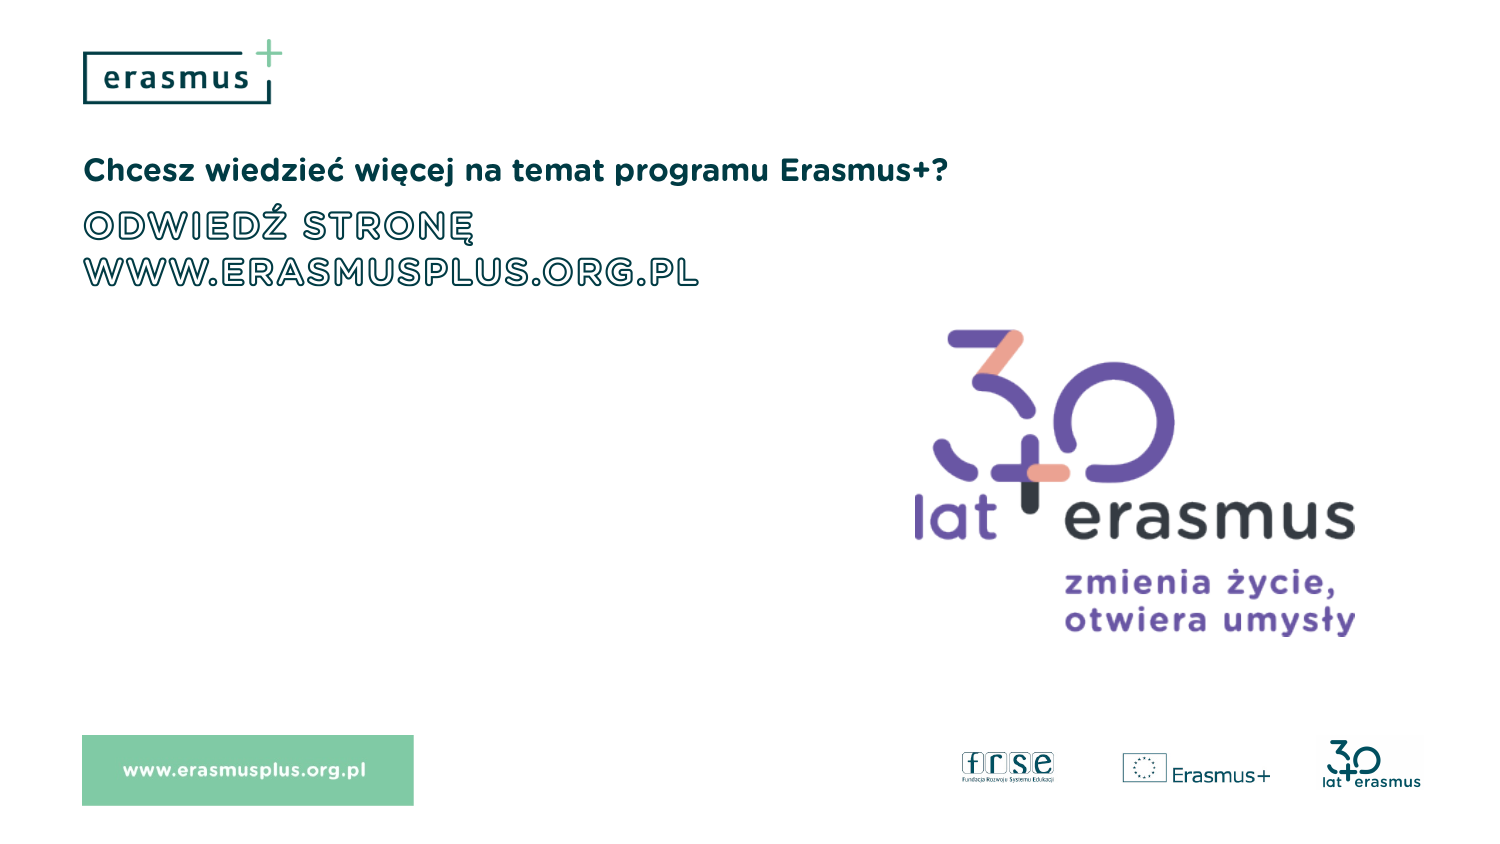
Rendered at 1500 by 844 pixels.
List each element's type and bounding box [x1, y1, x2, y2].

picture [40, 38, 1355, 637]
picture [82, 735, 414, 806]
picture [962, 752, 1270, 783]
picture [1316, 735, 1424, 790]
